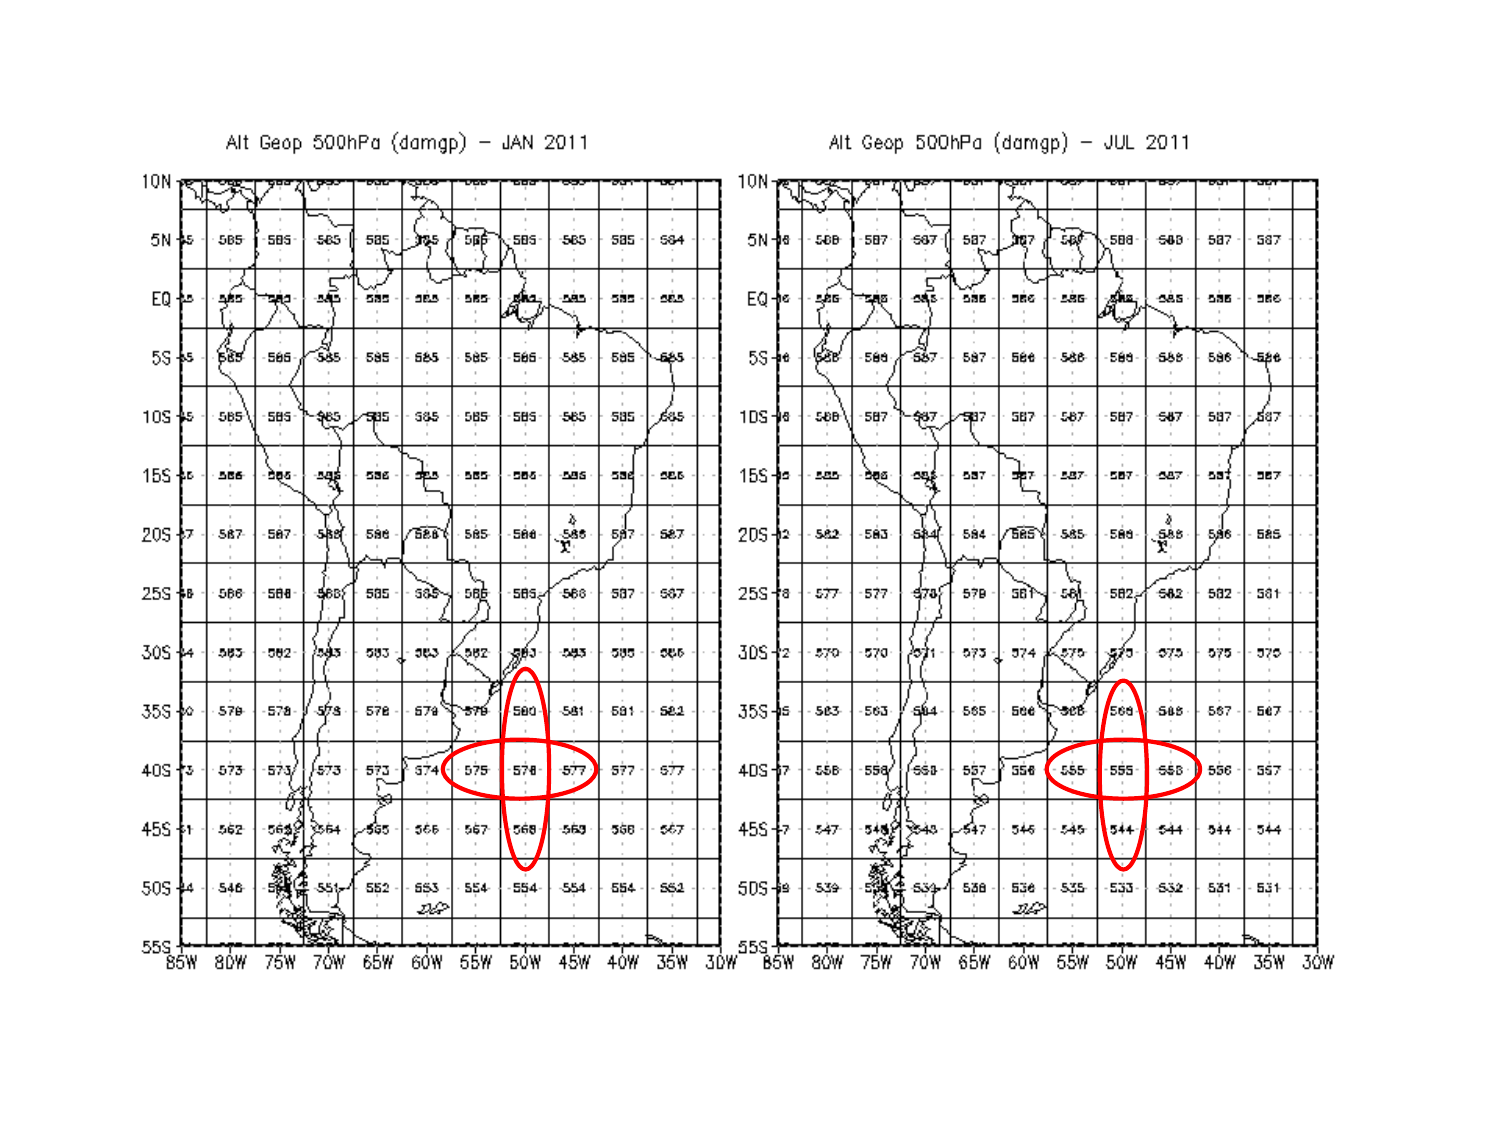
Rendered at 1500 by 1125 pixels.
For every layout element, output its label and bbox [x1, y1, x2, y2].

picture [124, 79, 1376, 1046]
